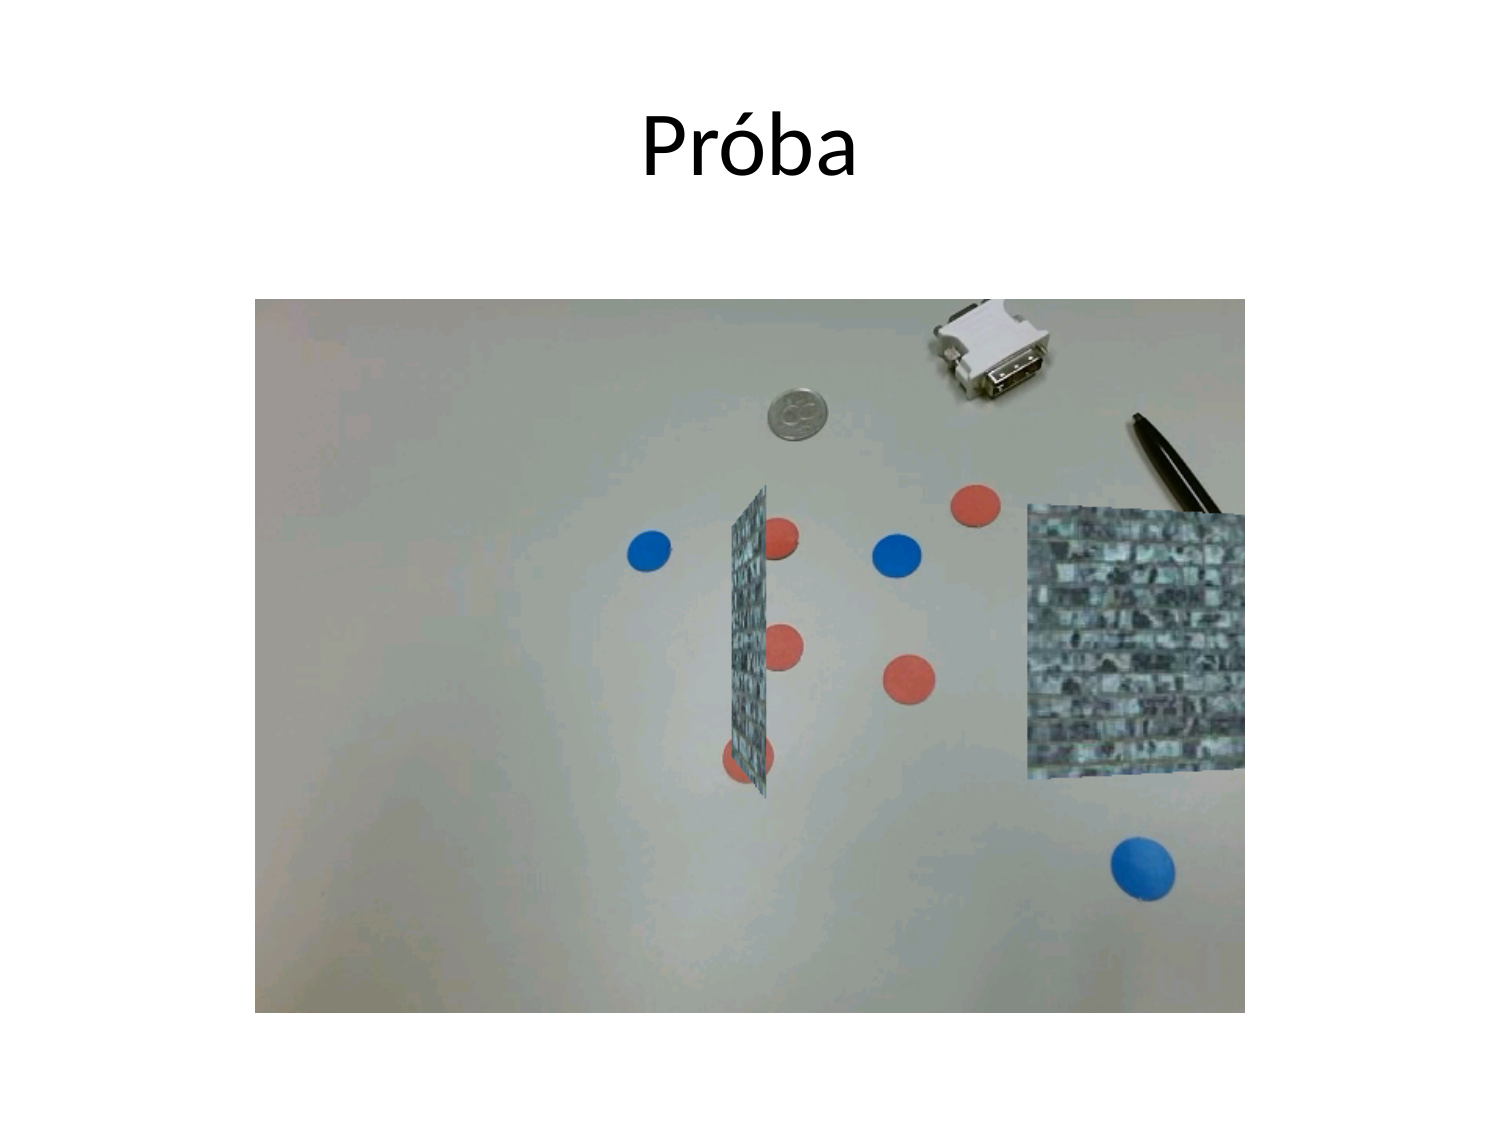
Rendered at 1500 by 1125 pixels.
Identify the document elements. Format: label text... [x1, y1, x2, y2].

title Próba [75, 45, 1425, 233]
picture [255, 299, 1245, 1013]
